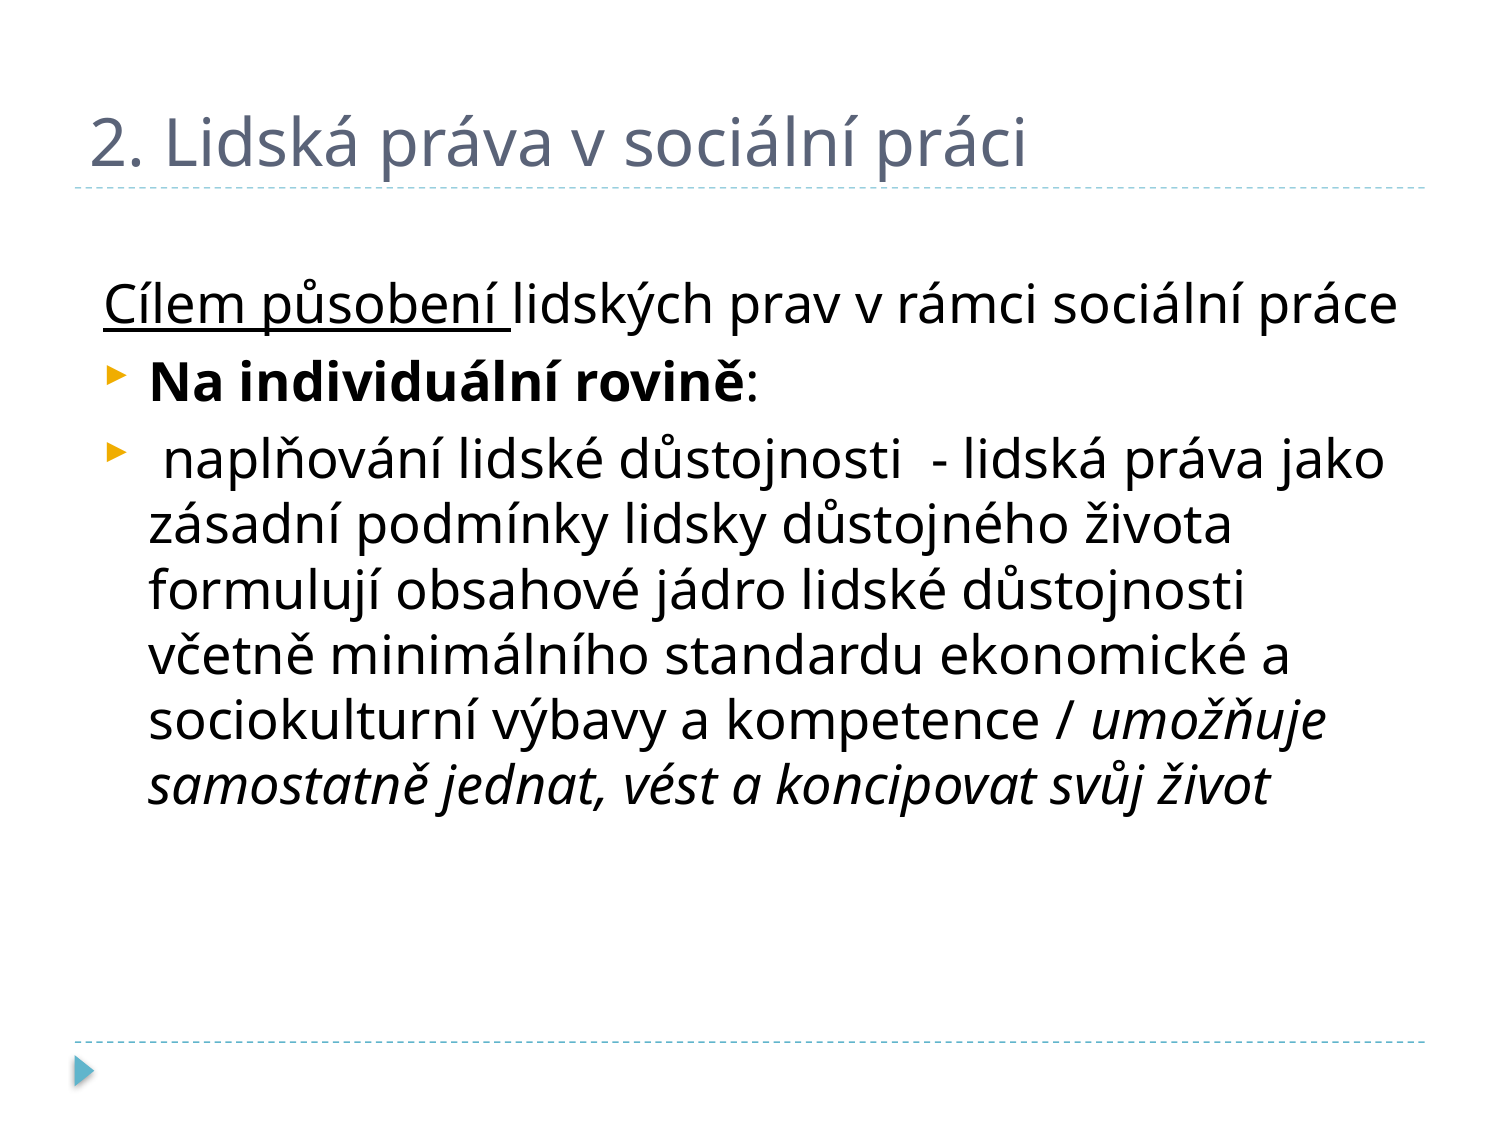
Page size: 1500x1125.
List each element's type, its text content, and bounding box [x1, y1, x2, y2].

list Cílem působení lidských prav v rámci sociální práce Na individuální rovině: naplňování lidské důstojnosti - lidská práva jako zásadní podmínky lidsky důstojného života formulují obsahové jádro lidské důstojnosti včetně minimálního standardu ekonomické a sociokulturní výbavy a kompetence / umožňuje samostatně jednat, vést a koncipovat svůj život [88, 184, 1439, 995]
title 2. Lidská práva v sociální práci [75, 24, 1425, 188]
